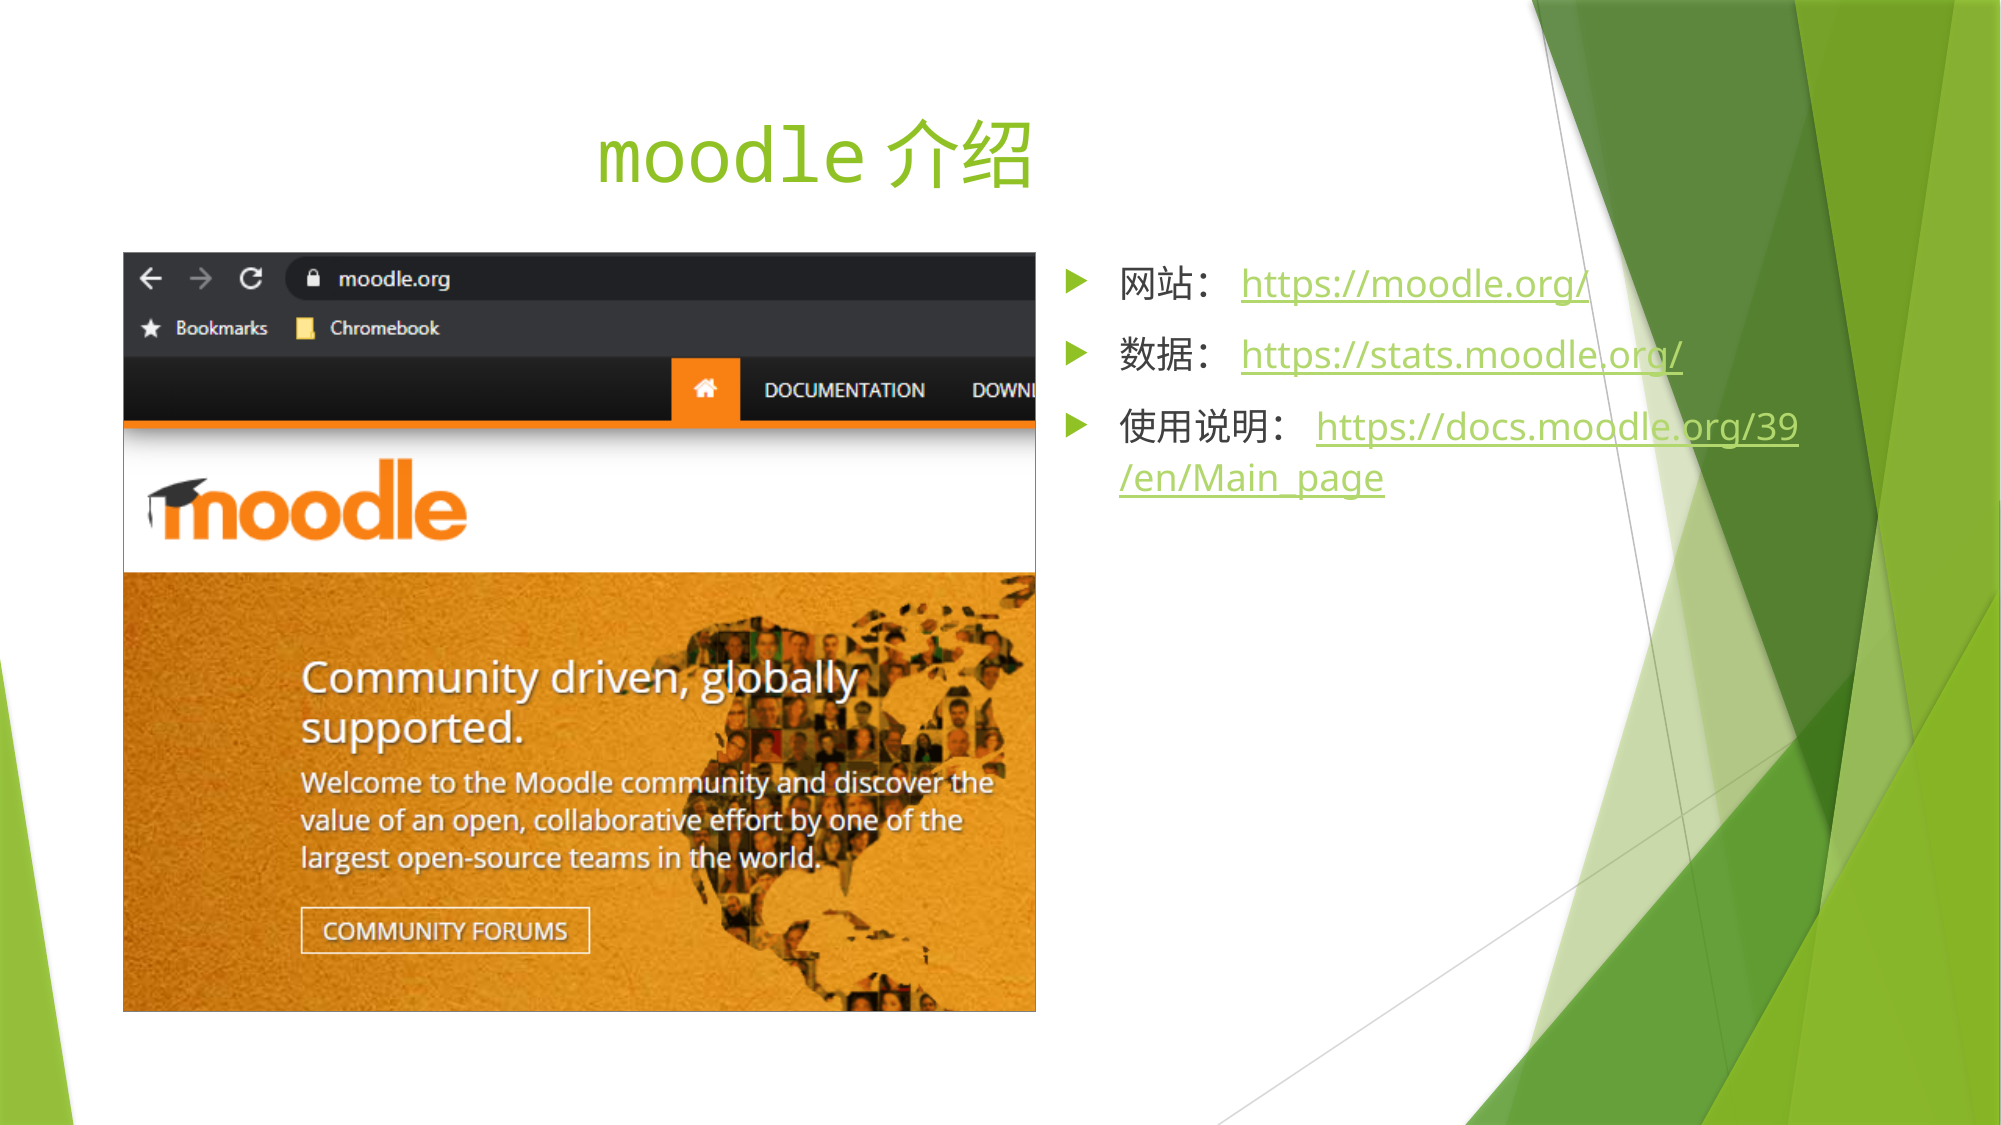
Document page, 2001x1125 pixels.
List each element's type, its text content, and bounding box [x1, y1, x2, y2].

picture [122, 251, 1037, 1013]
list 网站：https://moodle.org/ 数据：https://stats.moodle.org/ 使用说明：https://docs.moodle.org/39/en/Main_page [1048, 252, 1881, 795]
title moodle介绍 [111, 99, 1522, 317]
